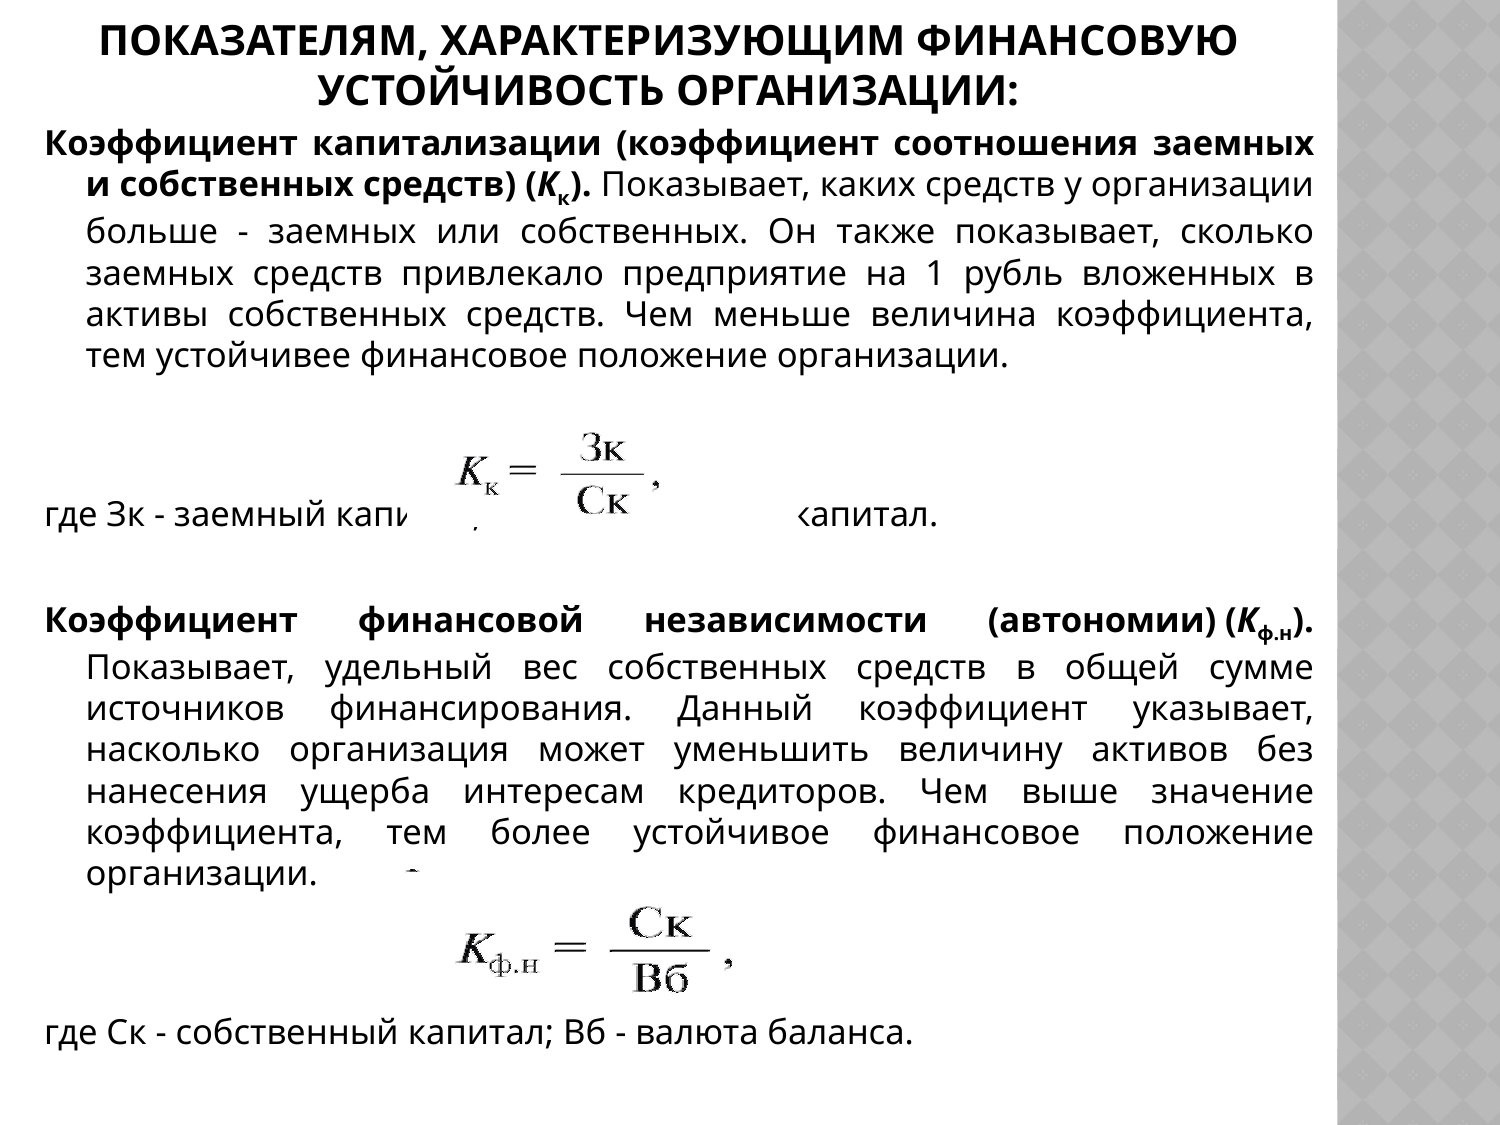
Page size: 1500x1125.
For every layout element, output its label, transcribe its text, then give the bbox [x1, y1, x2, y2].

picture [395, 869, 783, 1012]
title показателям, характеризующим финансовую устойчивость организации: [75, 19, 1263, 113]
list Коэффициент капитализации (коэффициент соотношения заемных и собственных средств) (Кк). Показывает, каких средств у организации больше - заемных или собственных. Он также показывает, сколько заемных средств привлекало предприятие на 1 рубль вложенных в активы собственных средств. Чем меньше величина коэффициента, тем устойчивее финансовое положение организации. где Зк - заемный капитал; Ск - собственный капитал. Коэффициент финансовой независимости (автономии) (Кф.н). Показывает, удельный вес собственных средств в общей сумме источников финансирования. Данный коэффициент указывает, насколько организация может уменьшить величину активов без нанесения ущерба интересам кредиторов. Чем выше значение коэффициента, тем более устойчивое финансовое положение организации. где Ск - собственный капитал; Вб - валюта баланса. [29, 113, 1329, 1094]
picture [406, 408, 798, 528]
